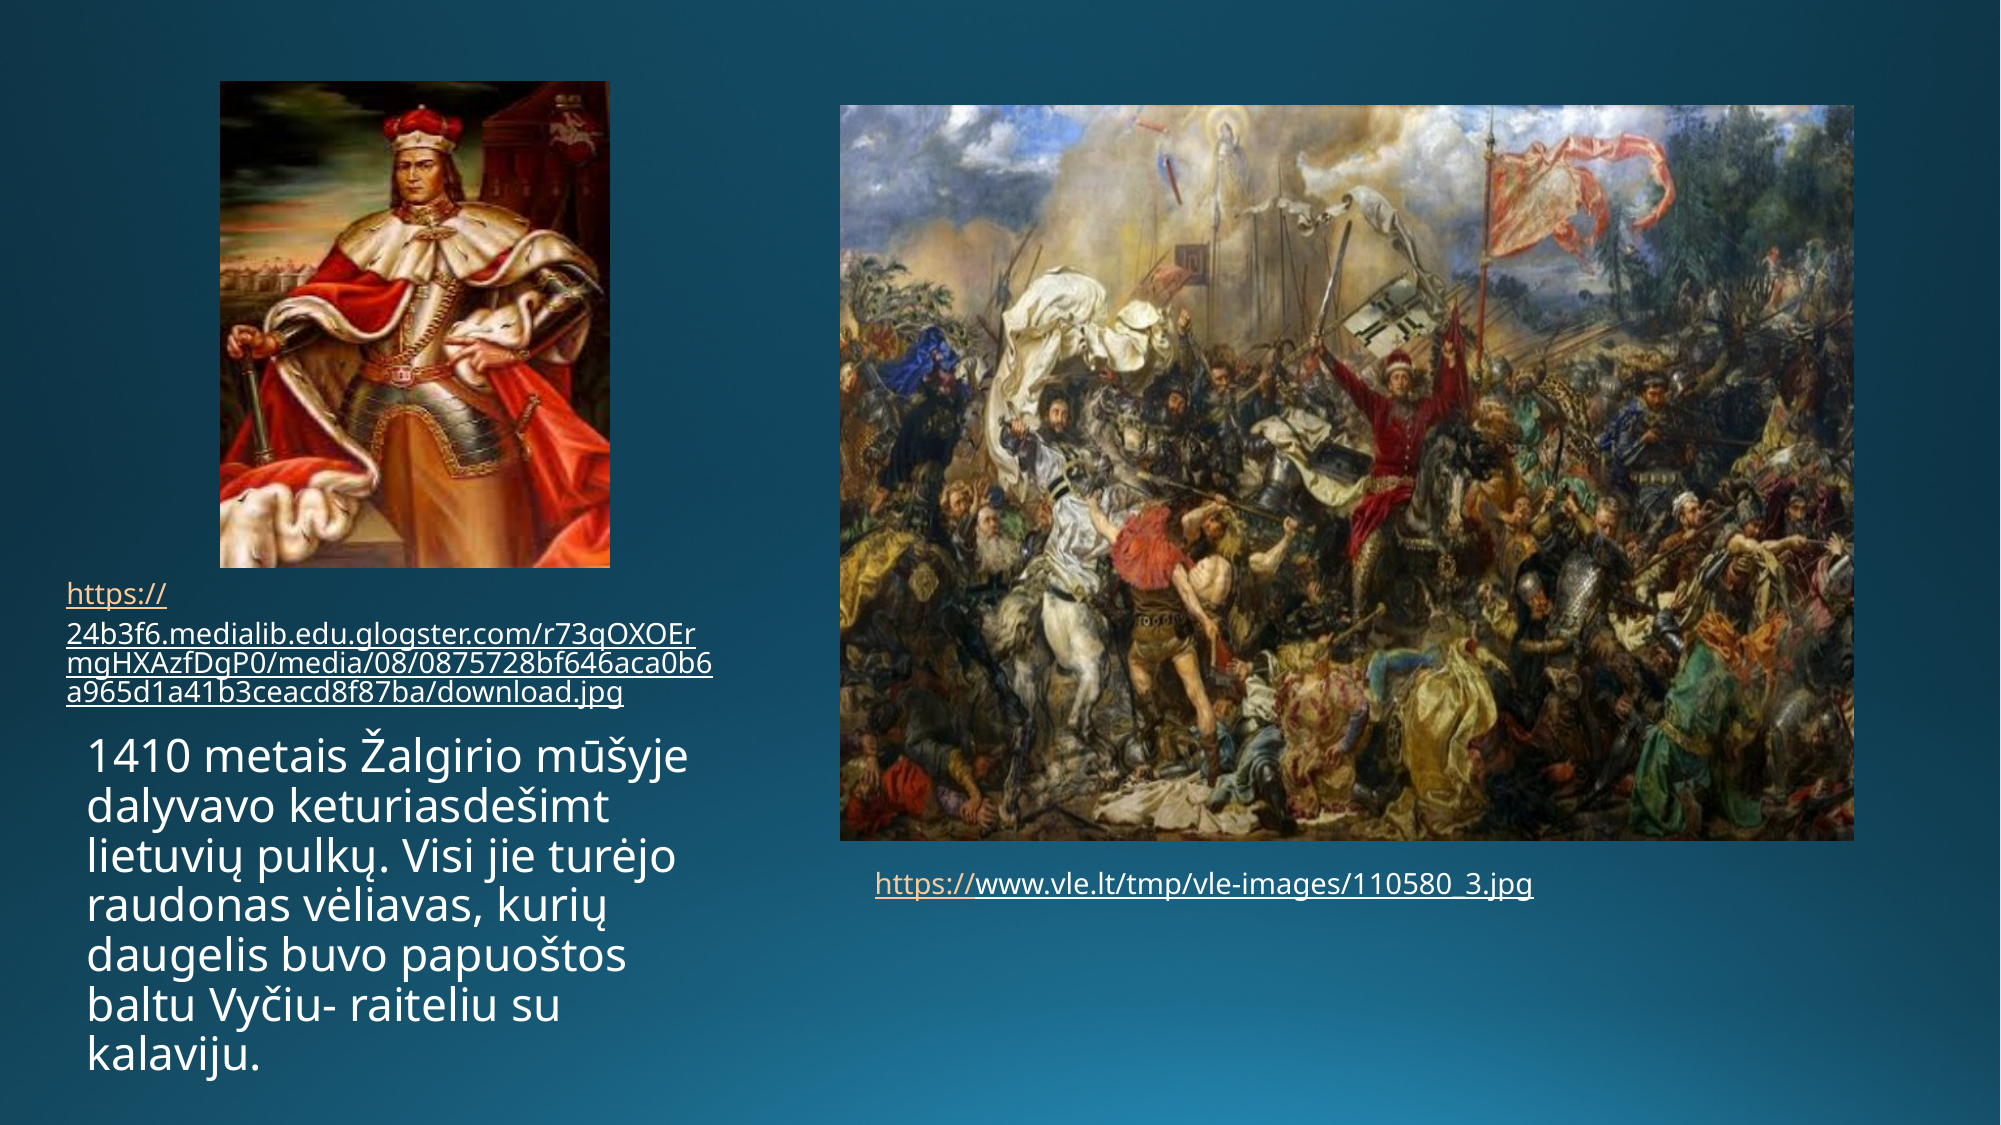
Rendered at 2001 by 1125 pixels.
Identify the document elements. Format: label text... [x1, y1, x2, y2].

text_box https://www.vle.lt/tmp/vle-images/110580_3.jpg [859, 857, 1556, 913]
picture [0, 0, 2001, 1125]
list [840, 105, 1854, 841]
title 1410 metais Žalgirio mūšyje dalyvavo keturiasdešimt lietuvių pulkų. Visi jie turėjo raudonas vėliavas, kurių daugelis buvo papuoštos baltu Vyčiu- raiteliu su kalaviju. [71, 698, 717, 1125]
text_box https://24b3f6.medialib.edu.glogster.com/r73qOXOErmgHXAzfDgP0/media/08/0875728bf646aca0b6a965d1a41b3ceacd8f87ba/download.jpg [51, 568, 738, 698]
